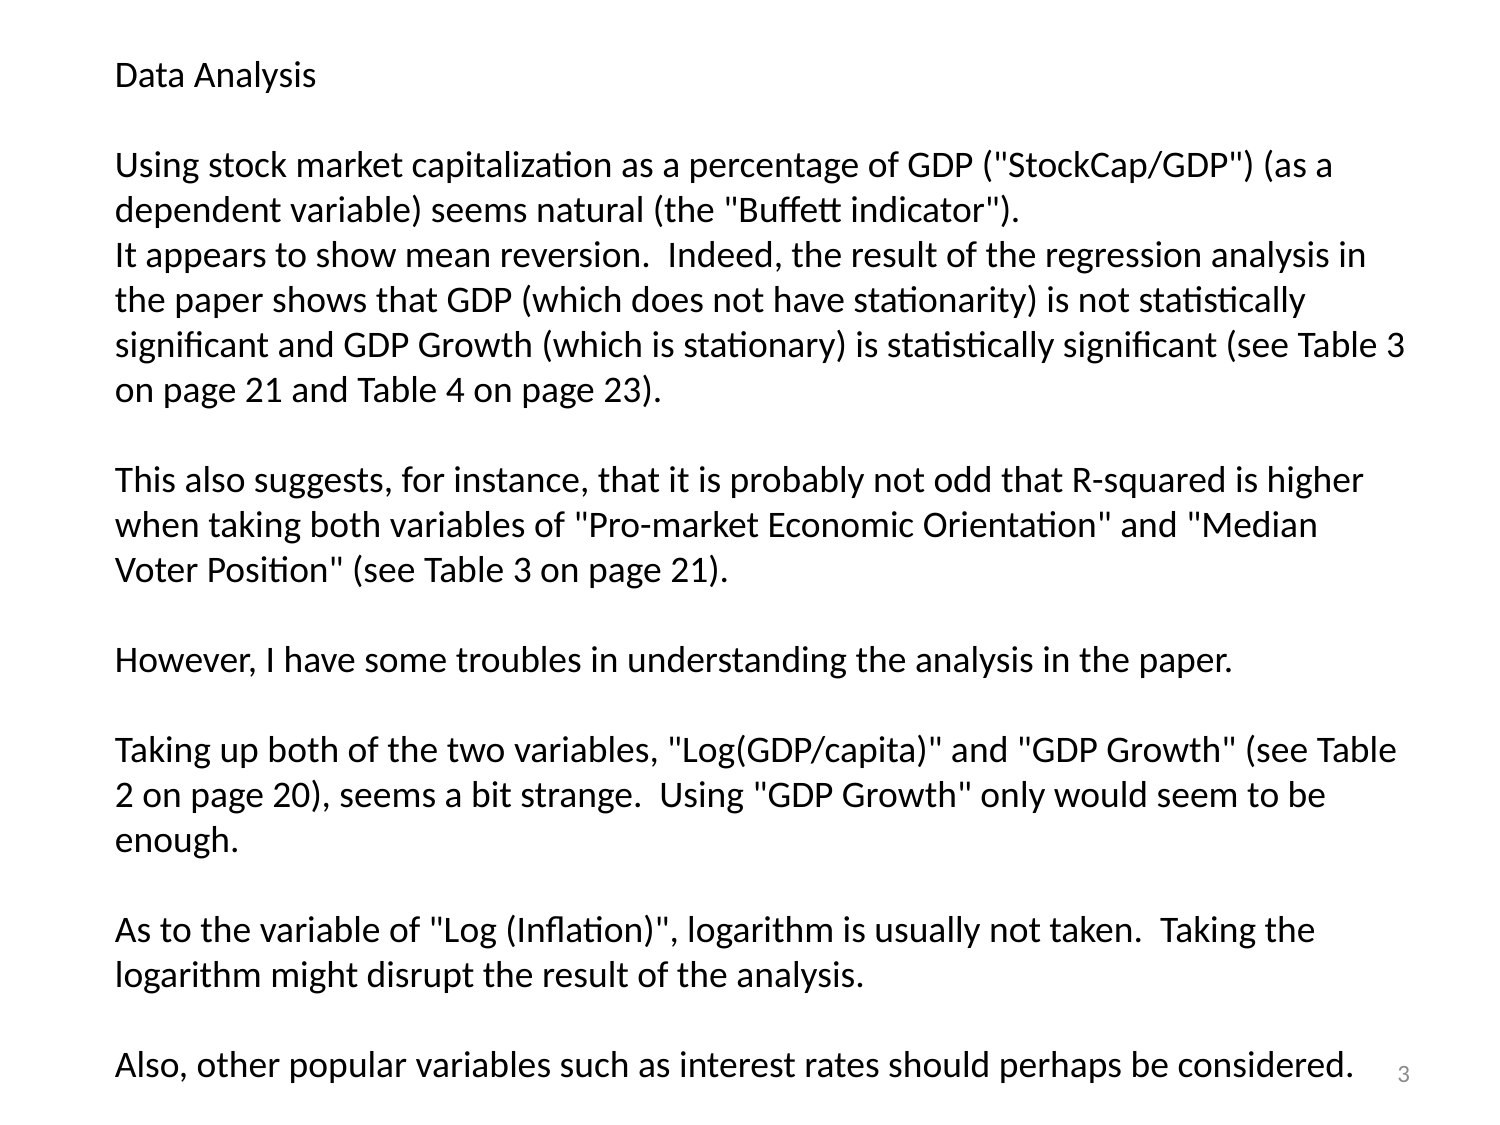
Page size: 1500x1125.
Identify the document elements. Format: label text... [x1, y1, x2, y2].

slide_number 3 [1074, 1042, 1425, 1103]
text_box Data Analysis Using stock market capitalization as a percentage of GDP ("StockCap/GDP") (as a dependent variable) seems natural (the "Buffett indicator"). It appears to show mean reversion. Indeed, the result of the regression analysis in the paper shows that GDP (which does not have stationarity) is not statistically significant and GDP Growth (which is stationary) is statistically significant (see Table 3 on page 21 and Table 4 on page 23). This also suggests, for instance, that it is probably not odd that R-squared is higher when taking both variables of "Pro-market Economic Orientation" and "Median Voter Position" (see Table 3 on page 21). However, I have some troubles in understanding the analysis in the paper. Taking up both of the two variables, "Log(GDP/capita)" and "GDP Growth" (see Table 2 on page 20), seems a bit strange. Using "GDP Growth" only would seem to be enough. As to the variable of "Log (Inflation)", logarithm is usually not taken. Taking the logarithm might disrupt the result of the analysis. Also, other popular variables such as interest rates should perhaps be considered. [100, 42, 1424, 1093]
